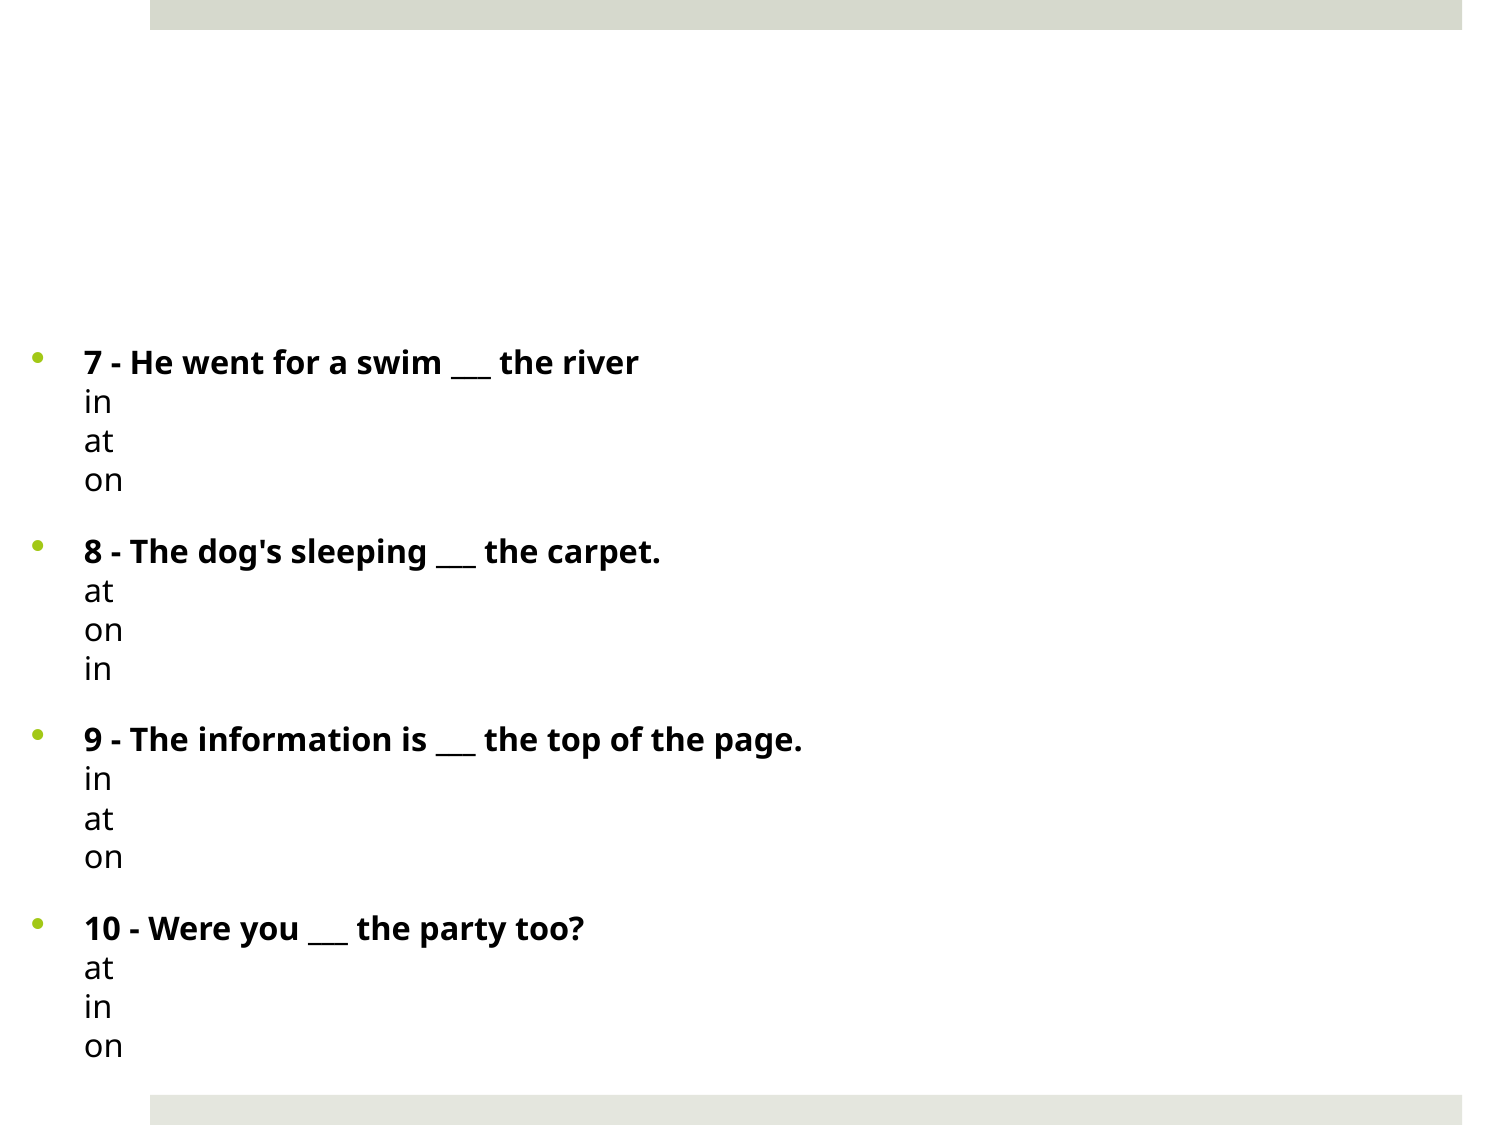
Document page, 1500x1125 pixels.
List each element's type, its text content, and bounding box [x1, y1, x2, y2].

list 7 - He went for a swim ___ the river in at on 8 - The dog's sleeping ___ the carpet. at on in 9 - The information is ___ the top of the page. in at on 10 - Were you ___ the party too? at in on [17, 334, 1432, 1074]
